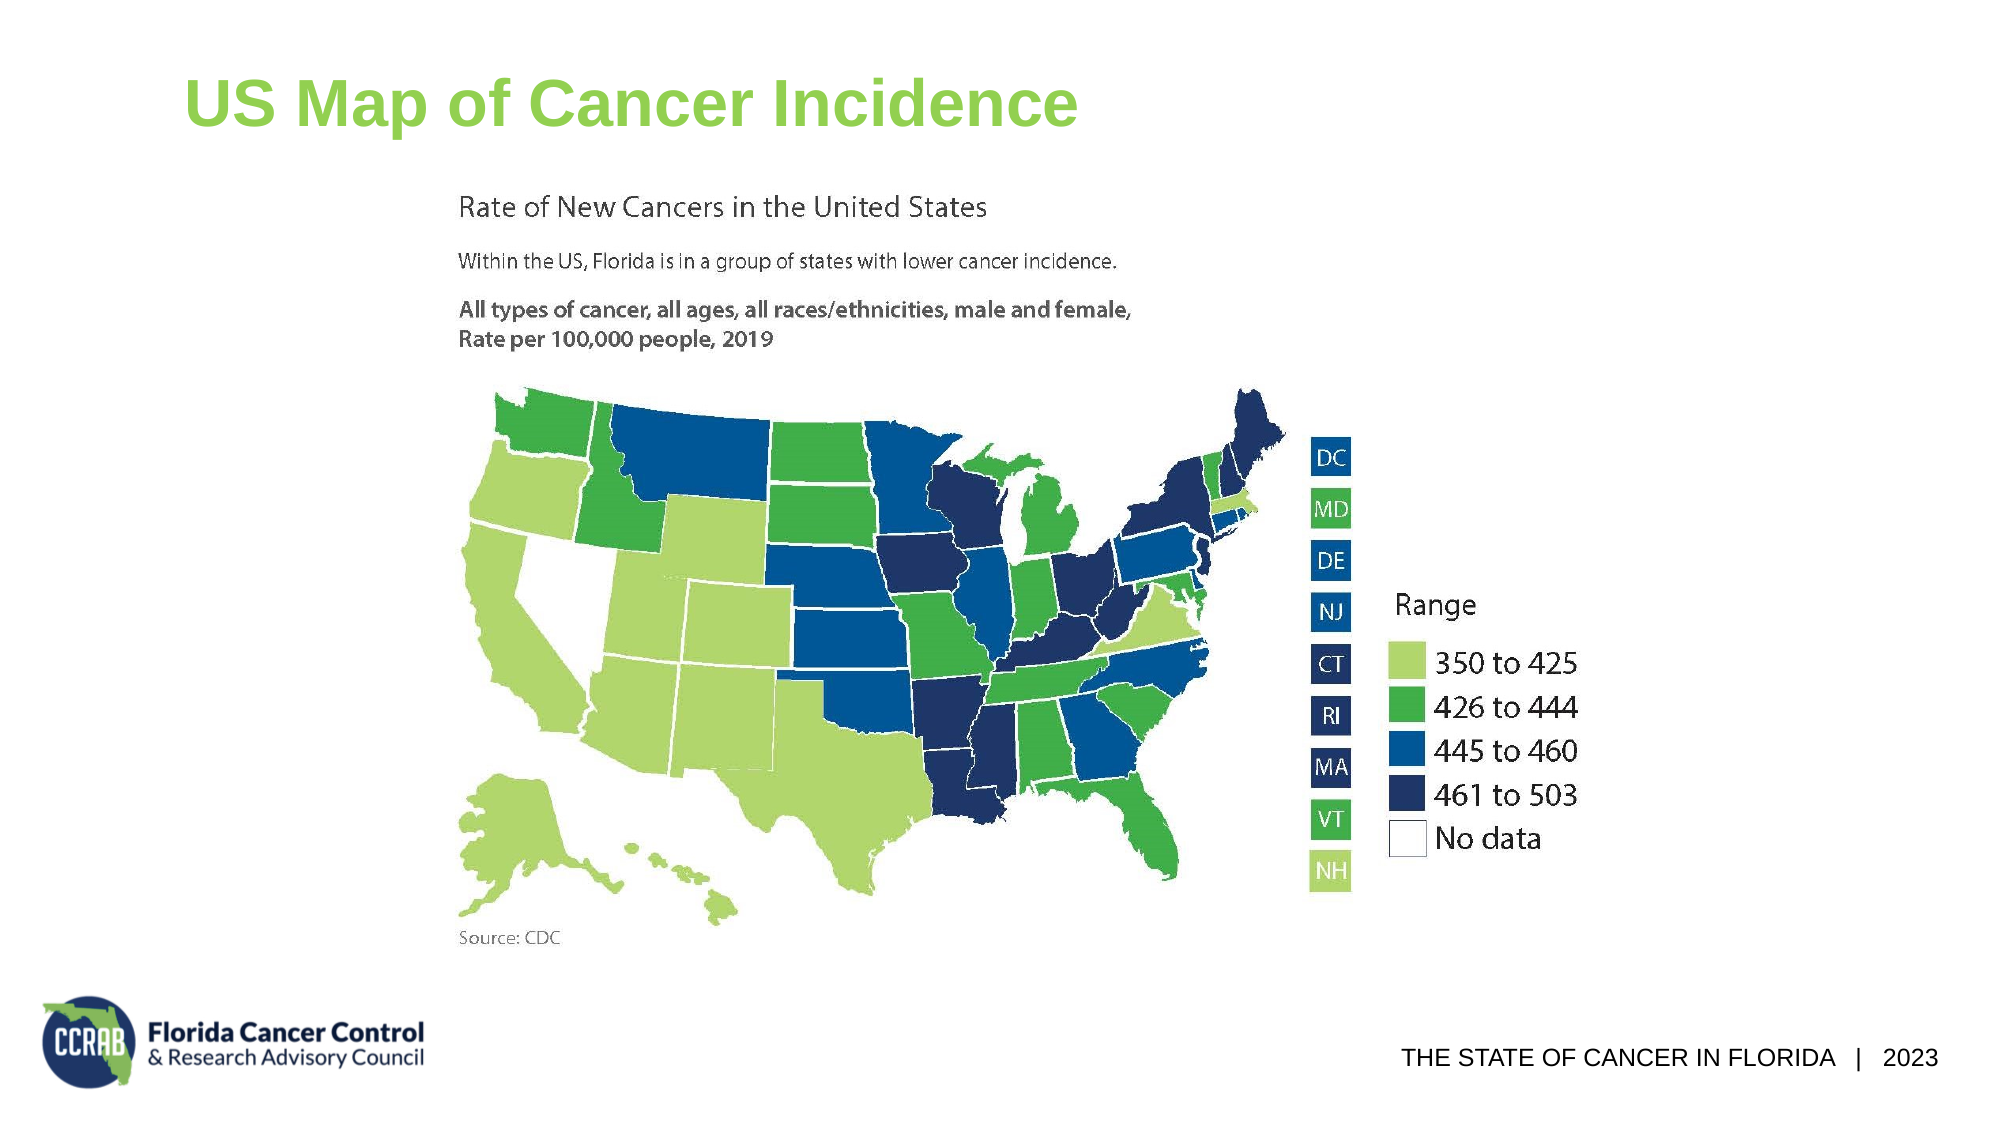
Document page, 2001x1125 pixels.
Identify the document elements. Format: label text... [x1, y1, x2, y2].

text_box US Map of Cancer Incidence [169, 52, 1115, 148]
picture [41, 170, 1622, 1103]
